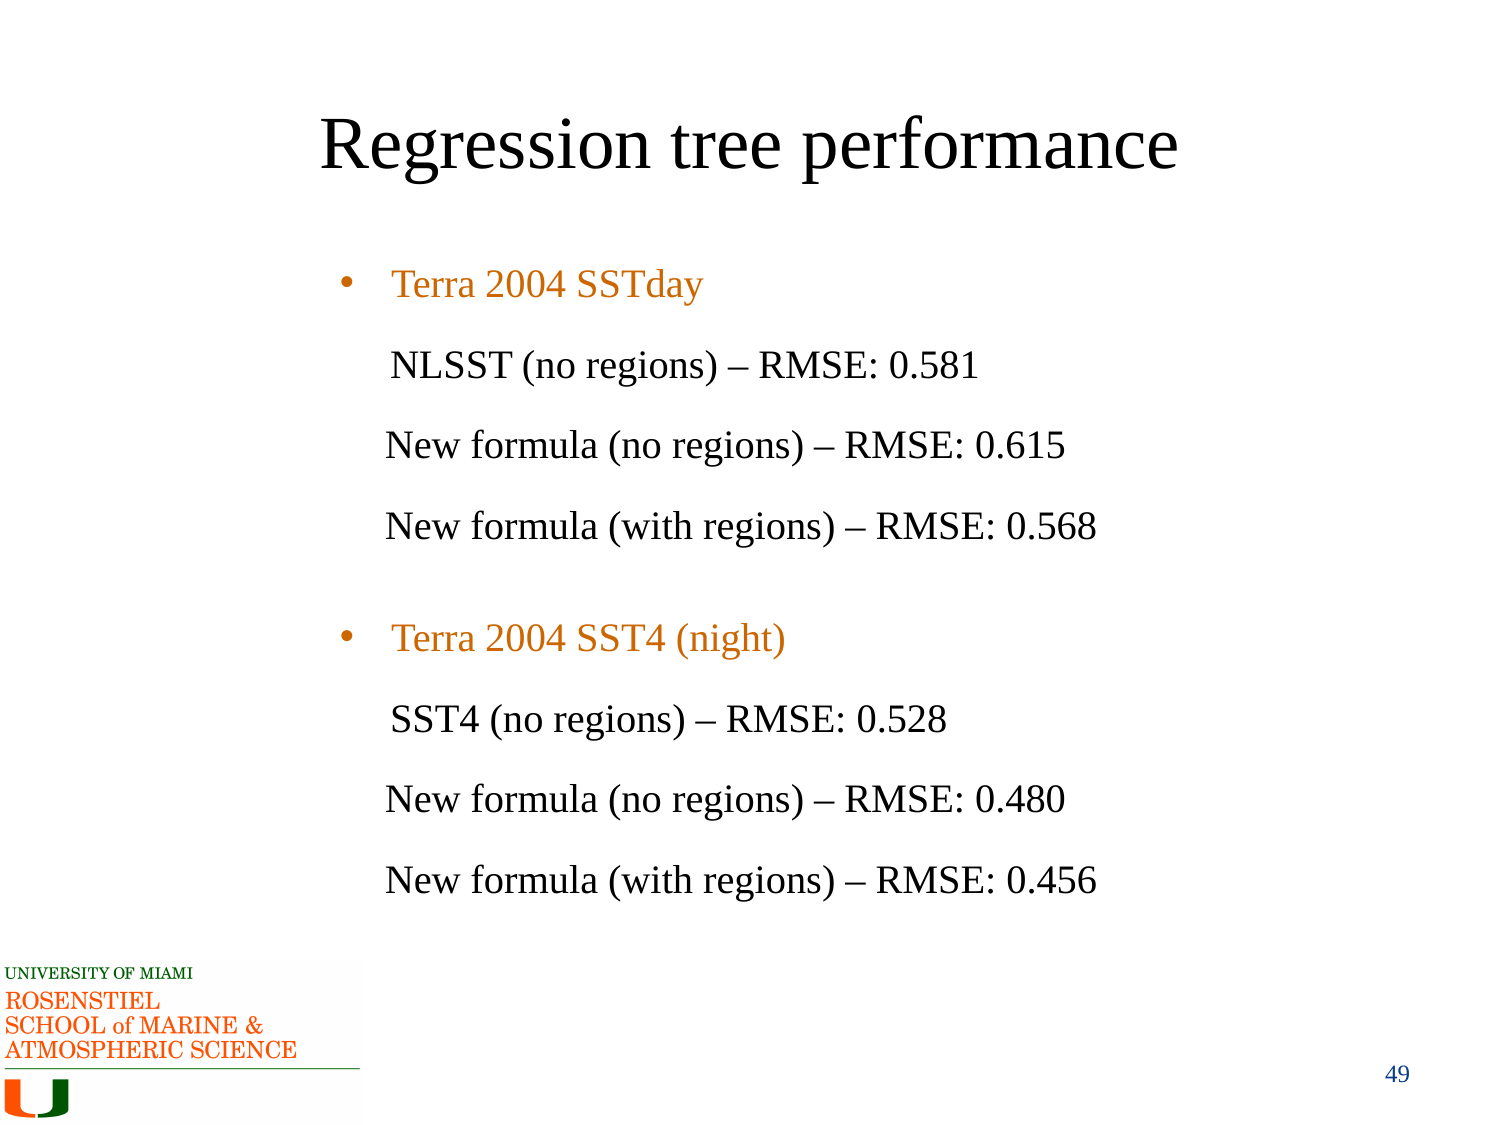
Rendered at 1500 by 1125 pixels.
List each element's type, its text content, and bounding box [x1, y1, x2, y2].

slide_number 49 [1074, 1042, 1425, 1103]
title Regression tree performance [75, 45, 1425, 233]
picture [0, 961, 363, 1125]
list Terra 2004 SSTday NLSST (no regions) – RMSE: 0.581 New formula (no regions) – RMSE: 0.615 New formula (with regions) – RMSE: 0.568 Terra 2004 SST4 (night) SST4 (no regions) – RMSE: 0.528 New formula (no regions) – RMSE: 0.480 New formula (with regions) – RMSE: 0.456 [324, 249, 1250, 913]
